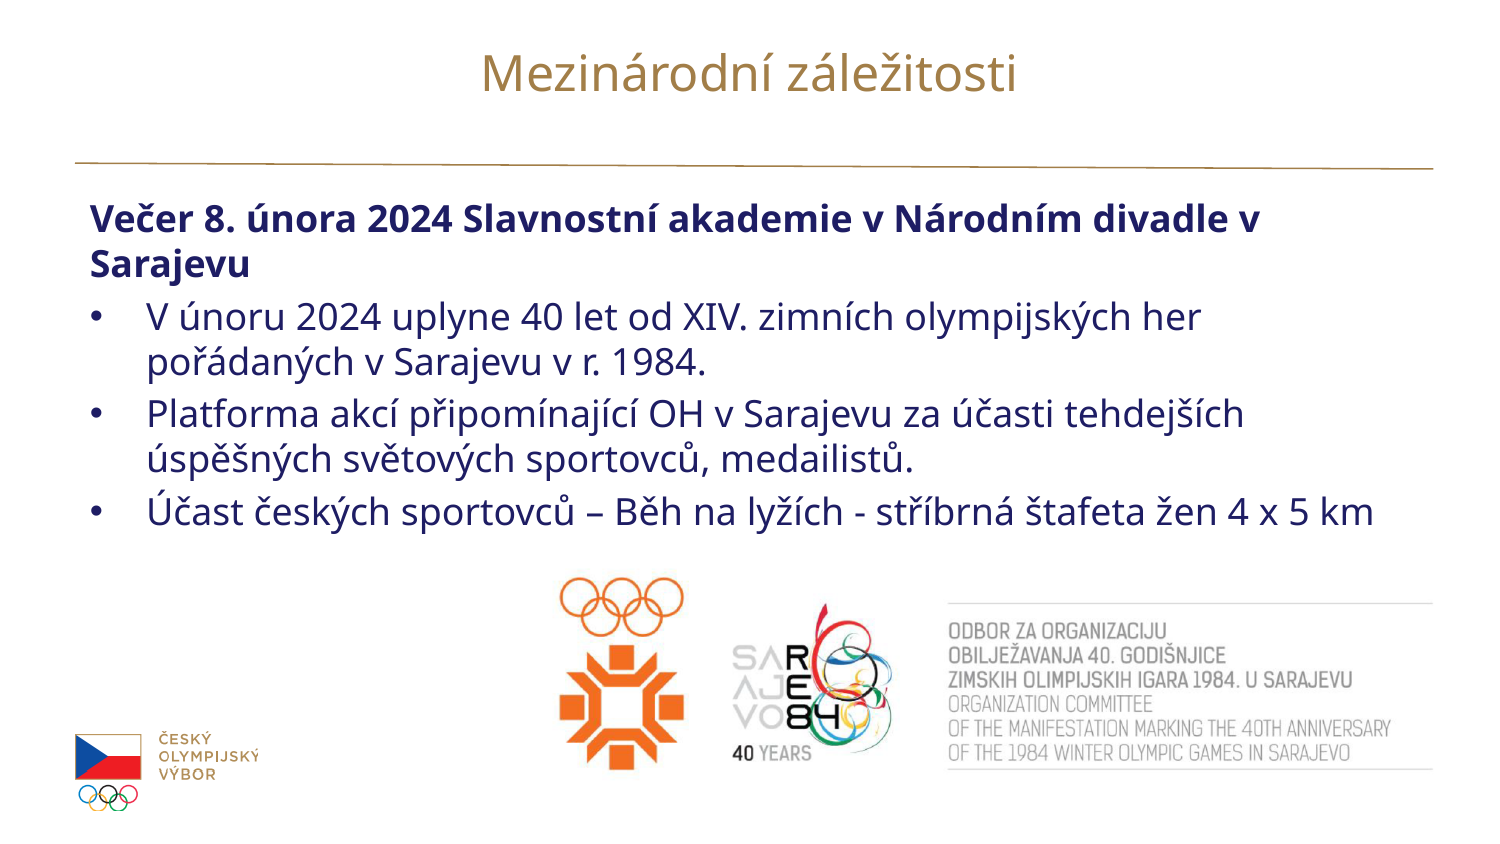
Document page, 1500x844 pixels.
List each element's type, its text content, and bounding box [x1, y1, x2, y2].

list Večer 8. února 2024 Slavnostní akademie v Národním divadle v Sarajevu V únoru 2024 uplyne 40 let od XIV. zimních olympijských her pořádaných v Sarajevu v r. 1984. Platforma akcí připomínající OH v Sarajevu za účasti tehdejších úspěšných světových sportovců, medailistů. Účast českých sportovců – Běh na lyžích - stříbrná štafeta žen 4 x 5 km [75, 187, 1434, 745]
picture [548, 562, 1462, 801]
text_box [74, 162, 1434, 170]
title Mezinárodní záležitosti [75, 33, 1425, 162]
